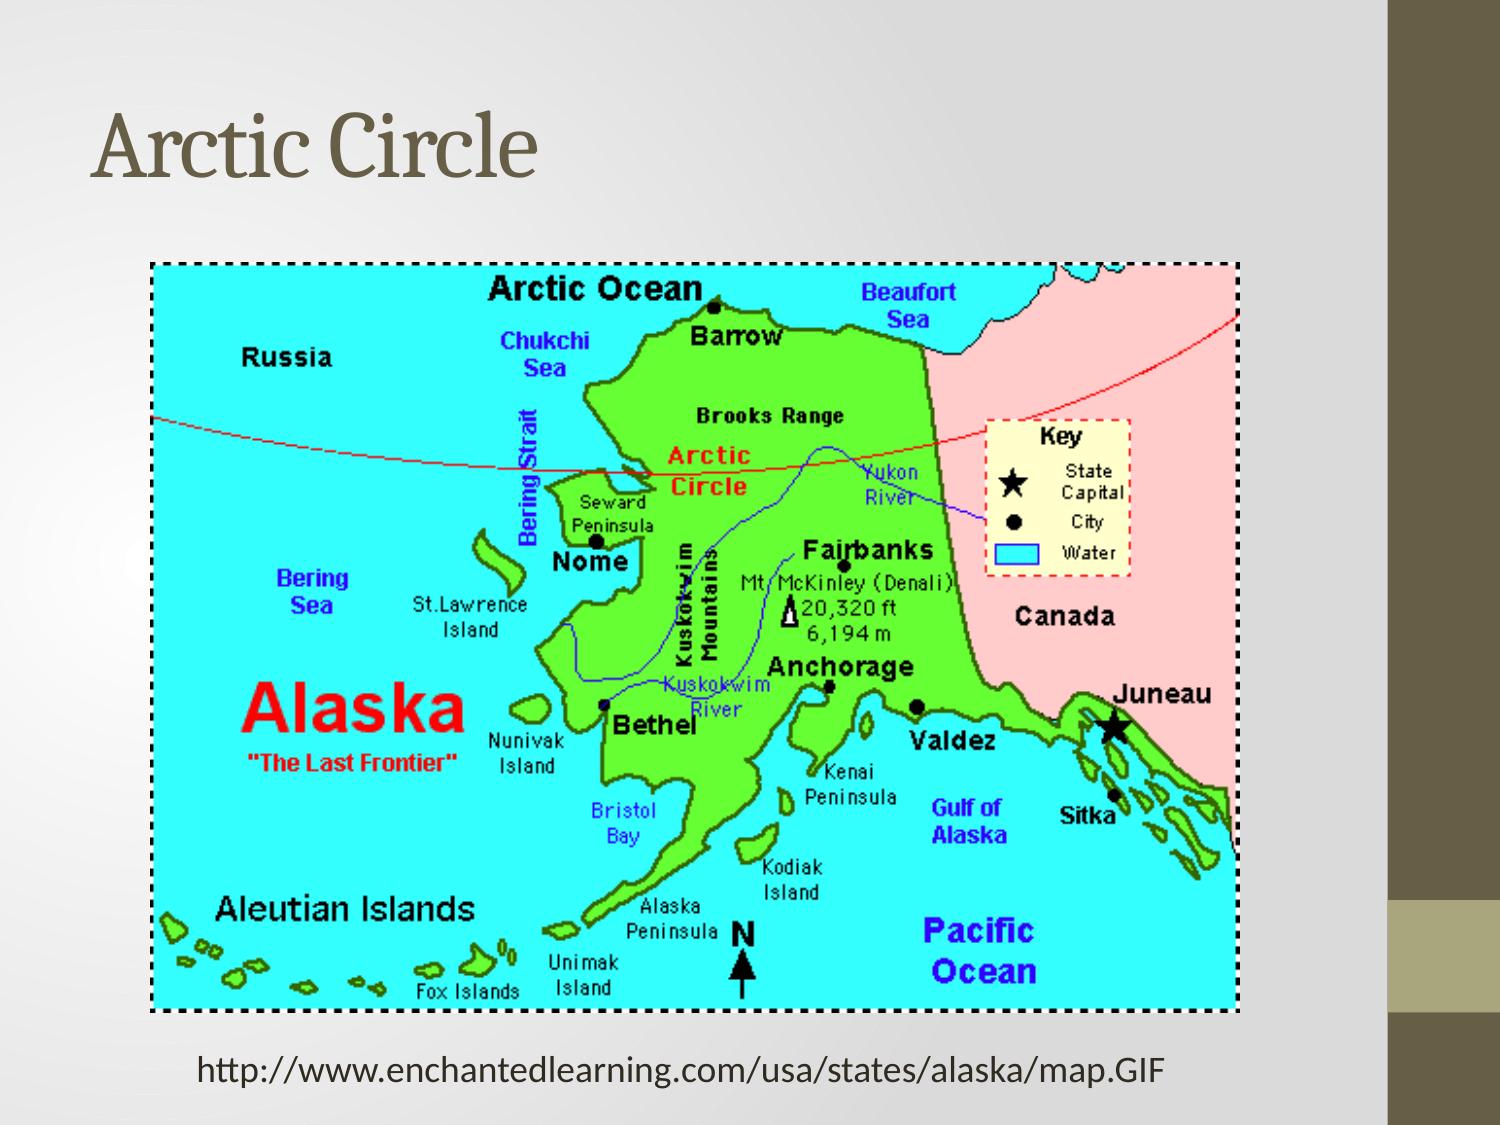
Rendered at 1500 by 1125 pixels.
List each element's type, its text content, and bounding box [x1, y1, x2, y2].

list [149, 261, 1241, 1013]
title Arctic Circle [75, 45, 1325, 233]
text_box http://www.enchantedlearning.com/usa/states/alaska/map.GIF [37, 1037, 1325, 1098]
